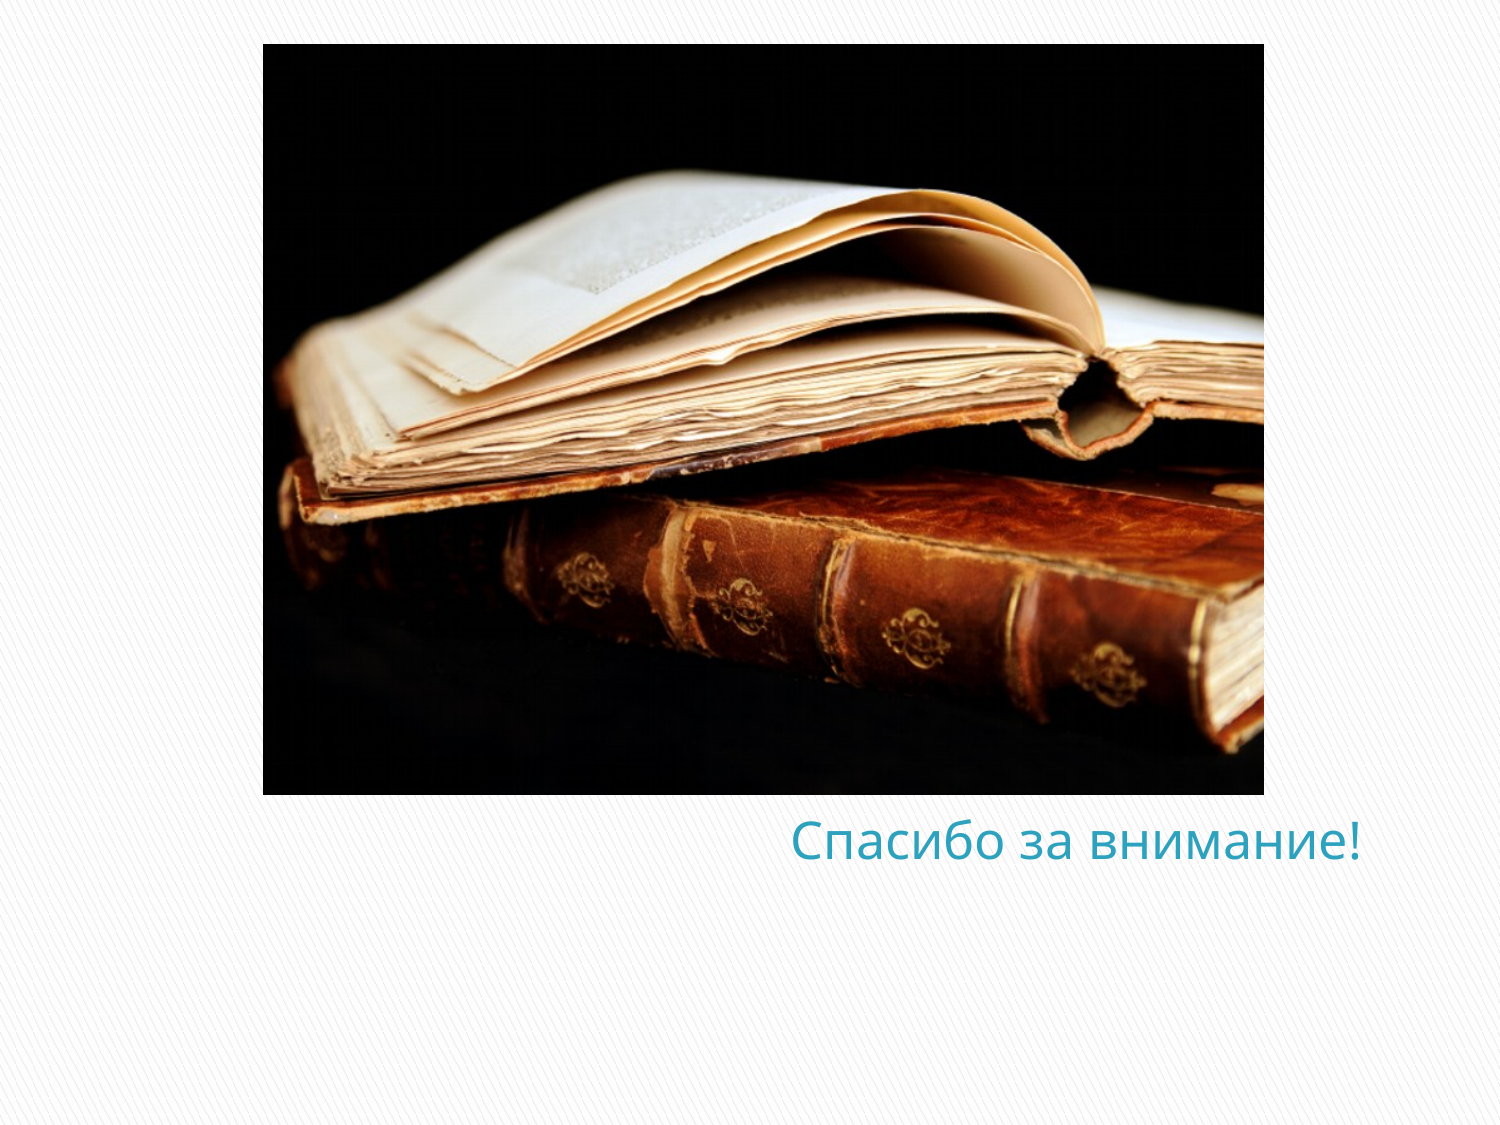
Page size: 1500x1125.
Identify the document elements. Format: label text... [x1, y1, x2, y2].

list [263, 44, 1264, 796]
title Спасибо за внимание! [150, 800, 1378, 875]
